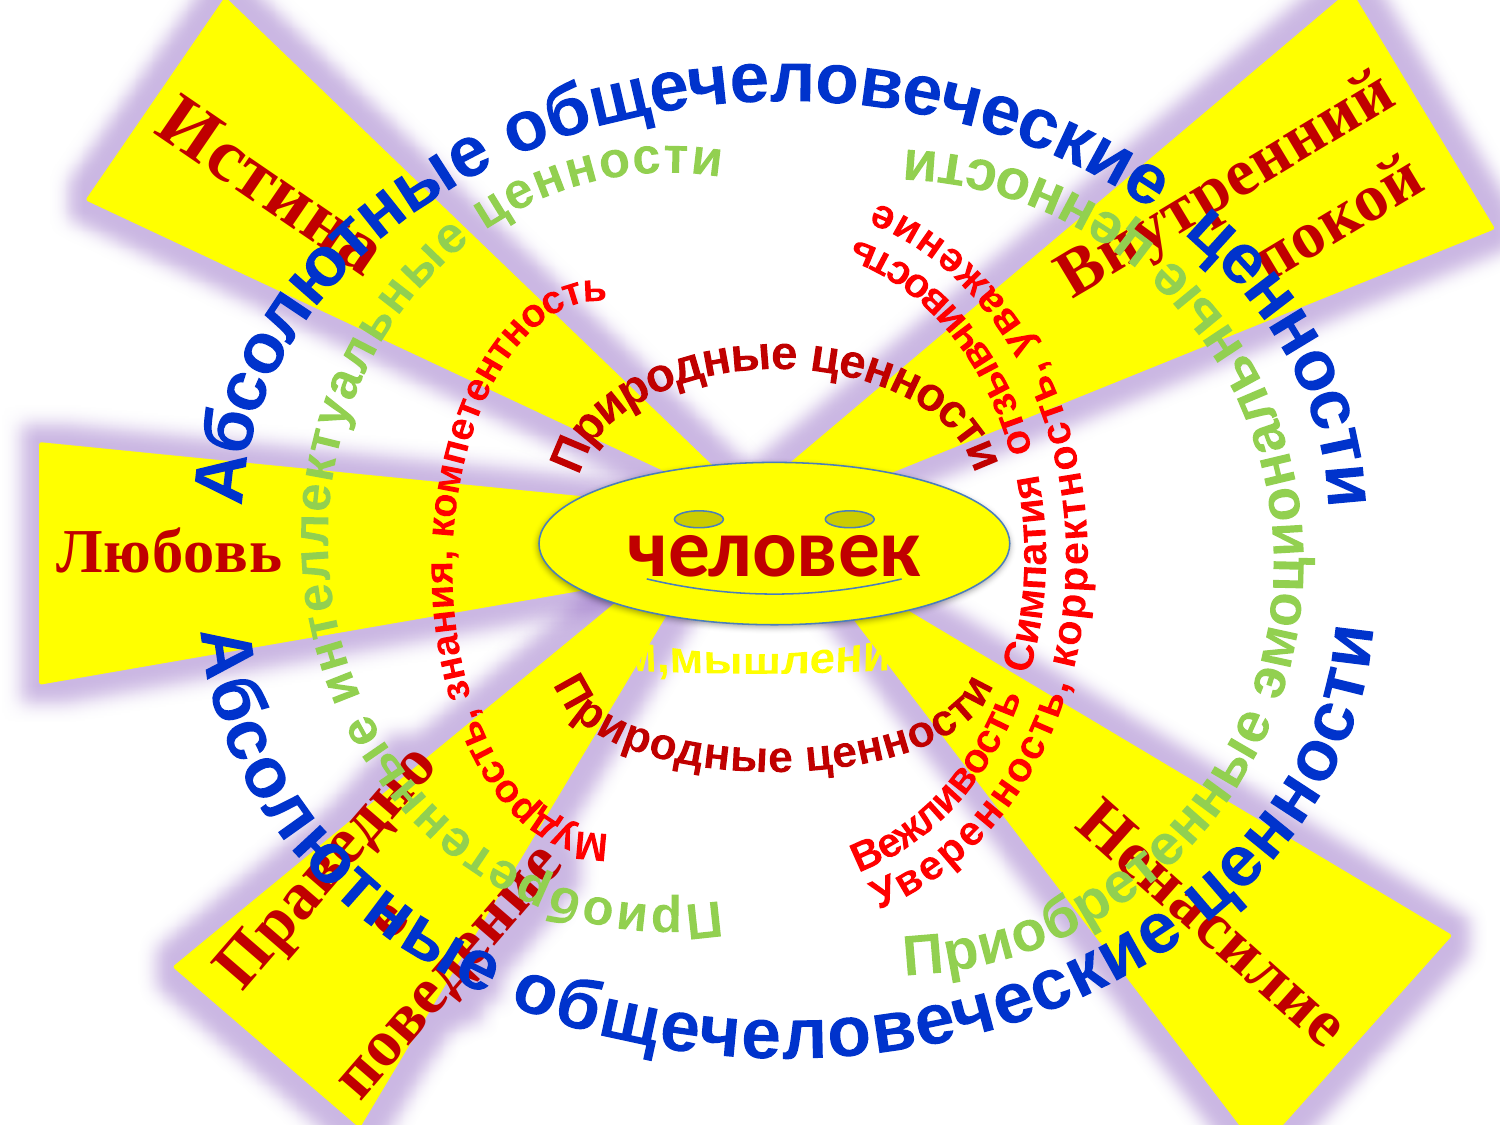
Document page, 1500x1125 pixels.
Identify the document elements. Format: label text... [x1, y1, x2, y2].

text_box Ненасилие [859, 616, 1452, 1125]
text_box Истина [86, 0, 710, 470]
text_box Внутренний покой [793, 0, 1495, 472]
text_box Праведное поведение [173, 609, 663, 1125]
text_box Любовь [39, 442, 577, 685]
text_box человек [538, 461, 1011, 626]
